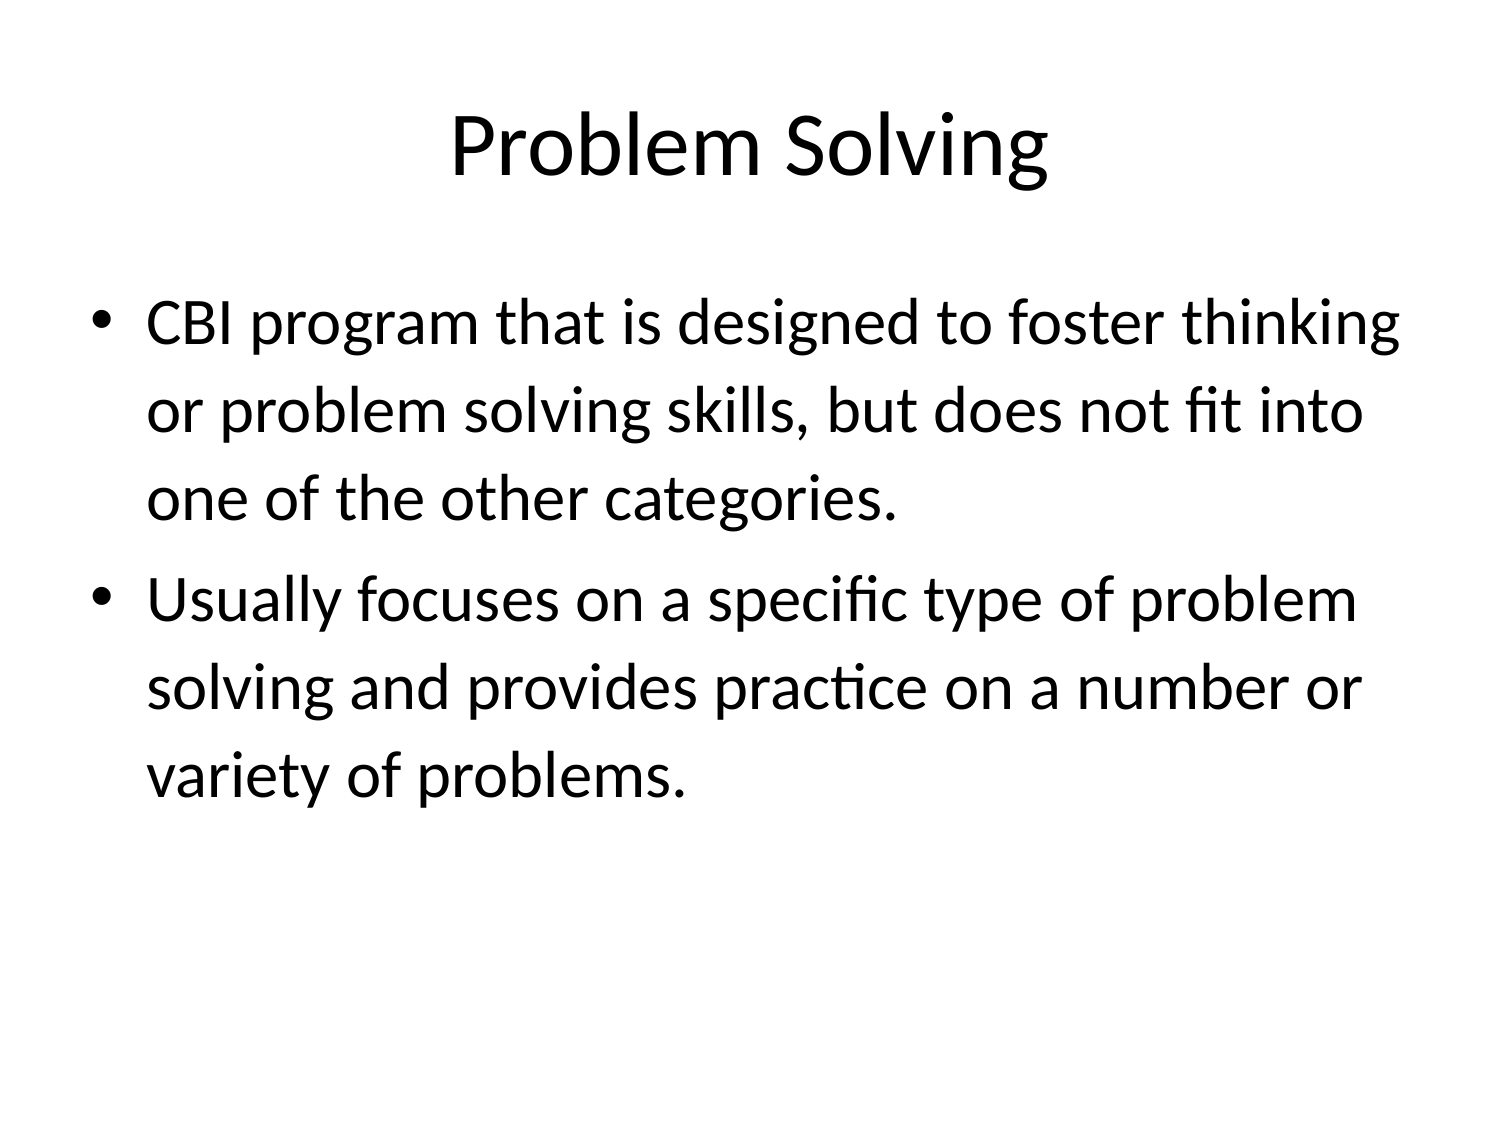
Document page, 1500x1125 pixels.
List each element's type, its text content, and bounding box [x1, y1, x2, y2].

title Problem Solving [75, 45, 1425, 233]
list CBI program that is designed to foster thinking or problem solving skills, but does not fit into one of the other categories. Usually focuses on a specific type of problem solving and provides practice on a number or variety of problems. [75, 262, 1425, 1005]
